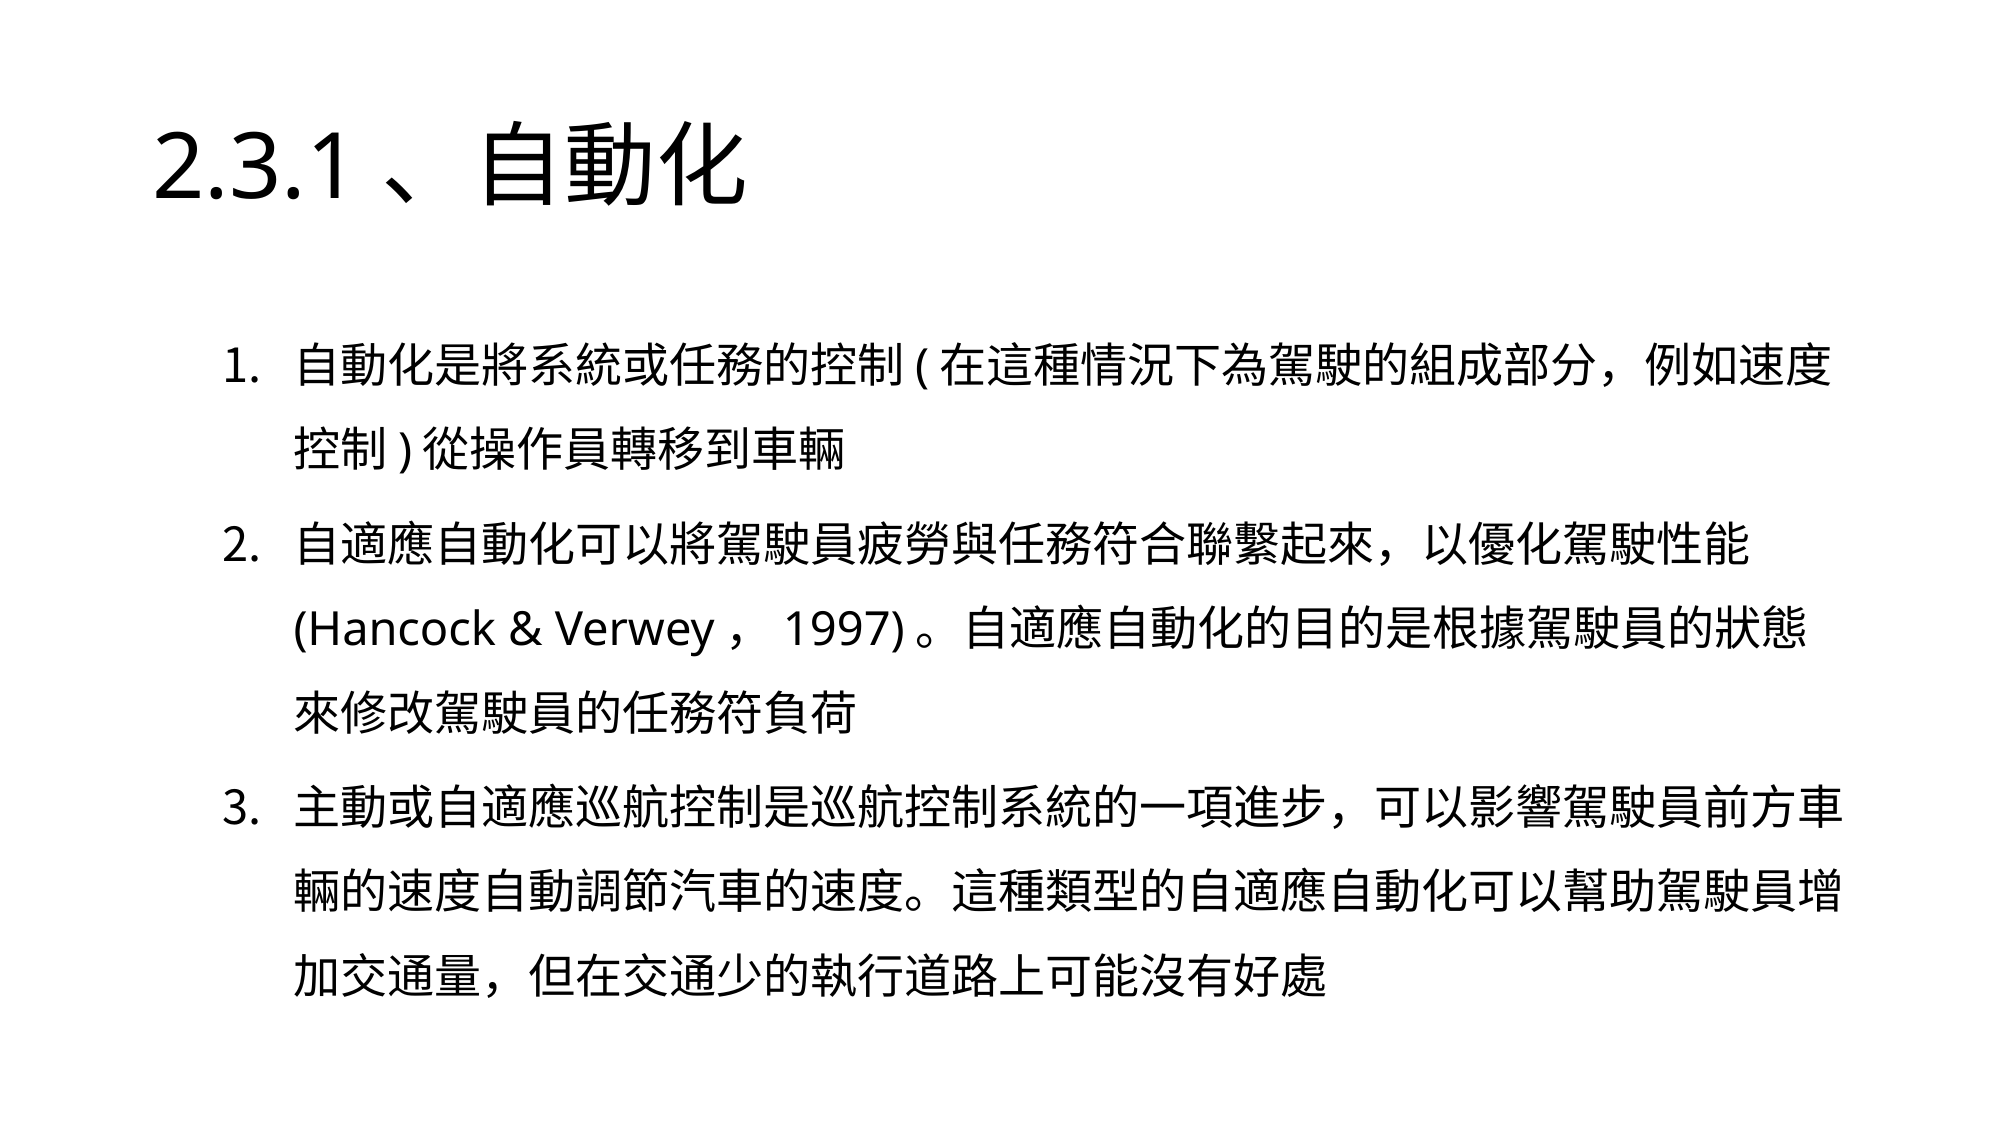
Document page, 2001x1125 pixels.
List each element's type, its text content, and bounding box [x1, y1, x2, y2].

title 2.3.1、自動化 [137, 59, 1863, 278]
list 自動化是將系統或任務的控制(在這種情況下為駕駛的組成部分，例如速度控制)從操作員轉移到車輛 自適應自動化可以將駕駛員疲勞與任務符合聯繫起來，以優化駕駛性能(Hancock & Verwey，1997)。自適應自動化的目的是根據駕駛員的狀態來修改駕駛員的任務符負荷 主動或自適應巡航控制是巡航控制系統的一項進步，可以影響駕駛員前方車輛的速度自動調節汽車的速度。這種類型的自適應自動化可以幫助駕駛員增加交通量，但在交通少的執行道路上可能沒有好處 [137, 299, 1863, 1014]
